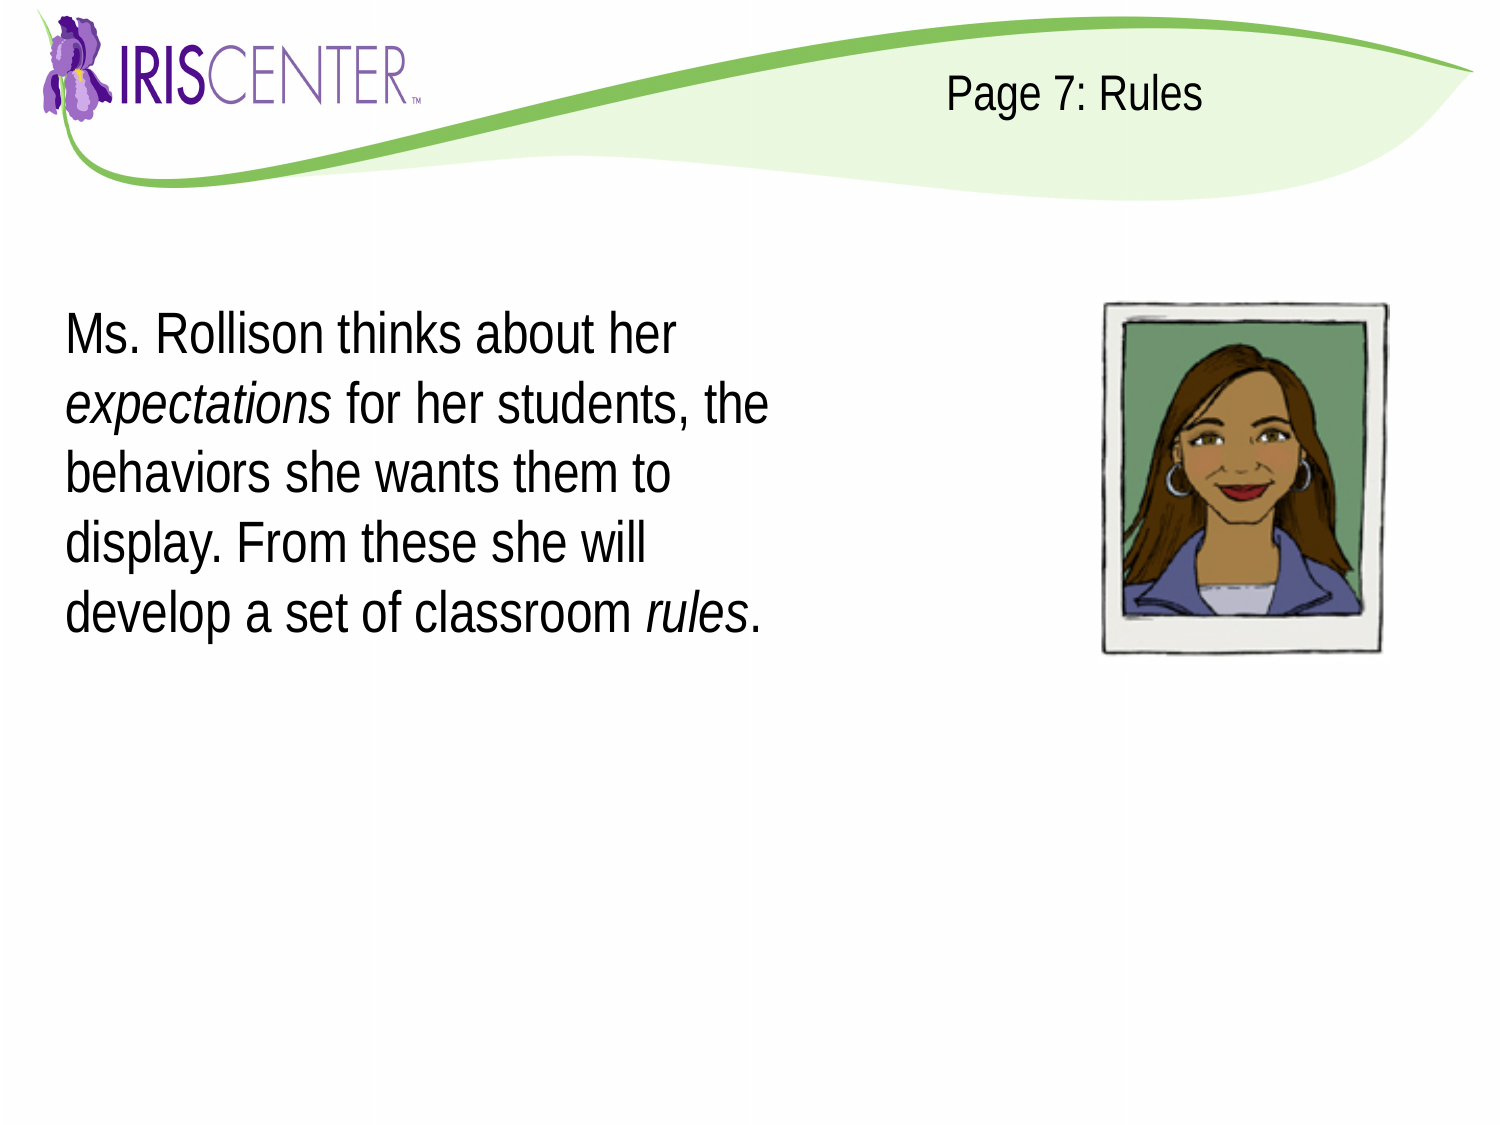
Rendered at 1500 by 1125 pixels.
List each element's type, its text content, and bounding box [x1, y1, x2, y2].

subtitle Ms. Rollison thinks about her expectations for her students, the behaviors she wants them to display. From these she will develop a set of classroom rules. [50, 287, 800, 938]
picture [0, 0, 1500, 1125]
text_box Page 7: Rules [931, 50, 1269, 129]
